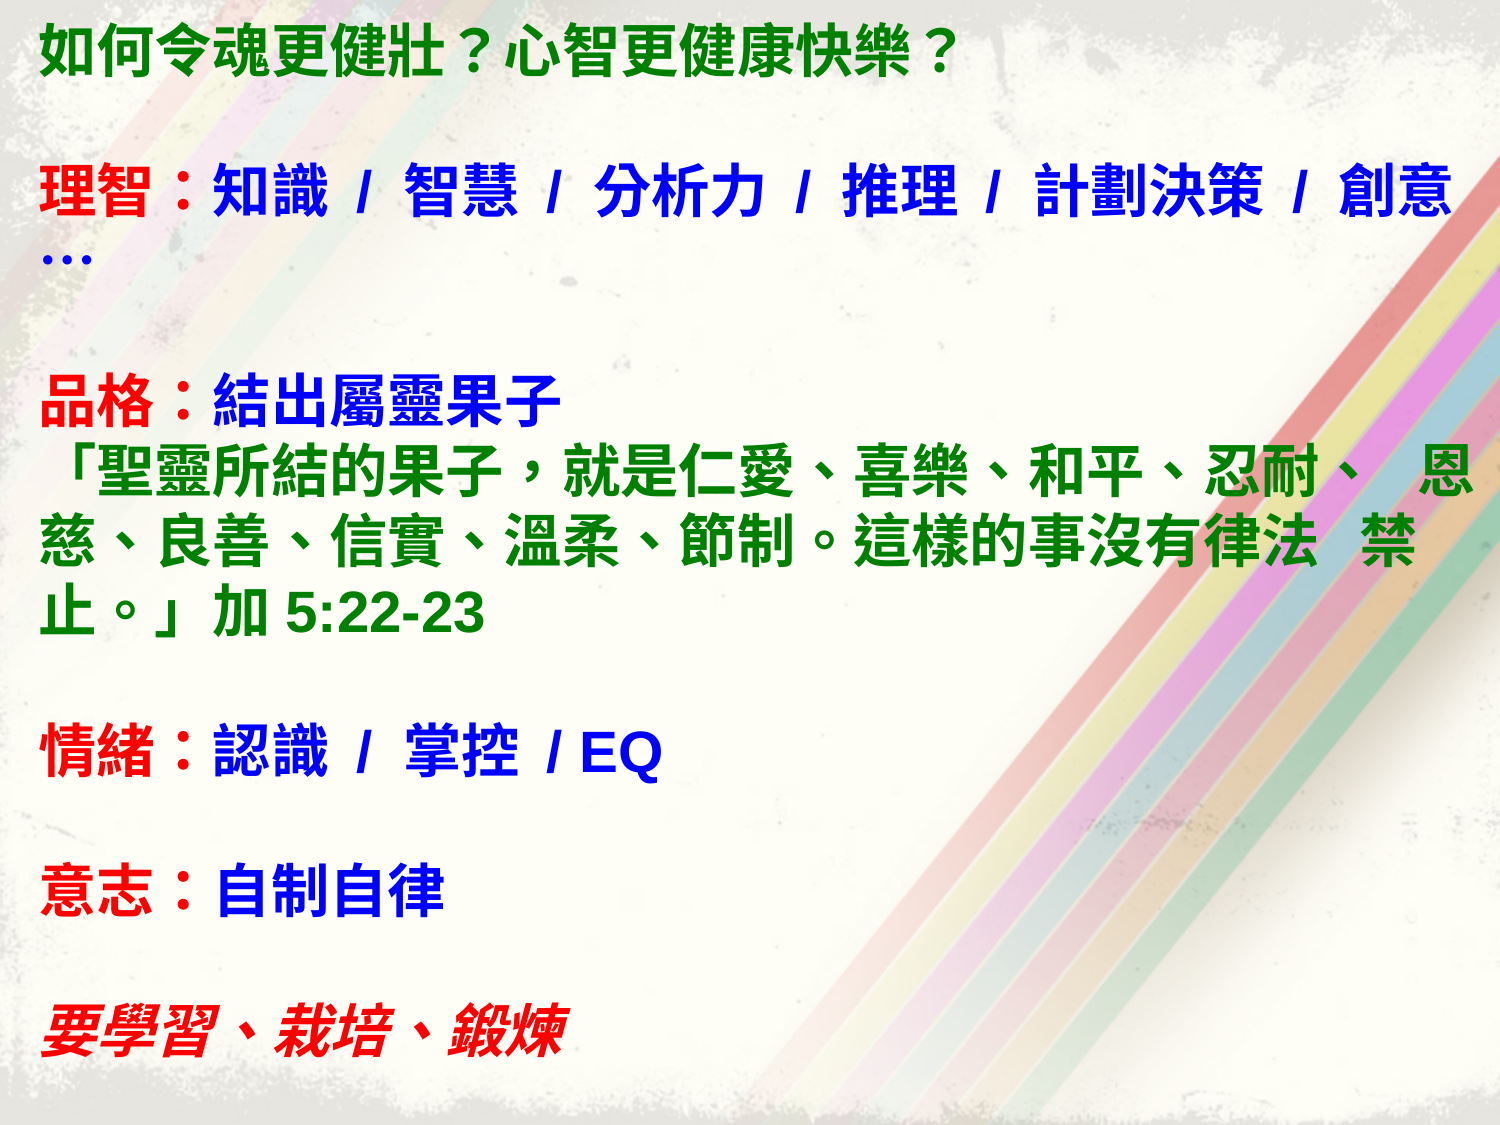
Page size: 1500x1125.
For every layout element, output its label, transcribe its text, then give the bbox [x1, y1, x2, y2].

picture [0, 0, 1500, 1125]
text_box 如何令魂更健壯？心智更健康快樂？ 理智：知識 / 智慧 / 分析力 / 推理 / 計劃決策 / 創意… 品格：結出屬靈果子 「聖靈所結的果子，就是仁愛、喜樂、和平、忍耐、 恩慈、良善、信實、溫柔、節制。這樣的事沒有律法 禁止。」加5:22-23 情緒：認識 / 掌控 / EQ 意志：自制自律 要學習、栽培、鍛煉 [23, 7, 1500, 1072]
